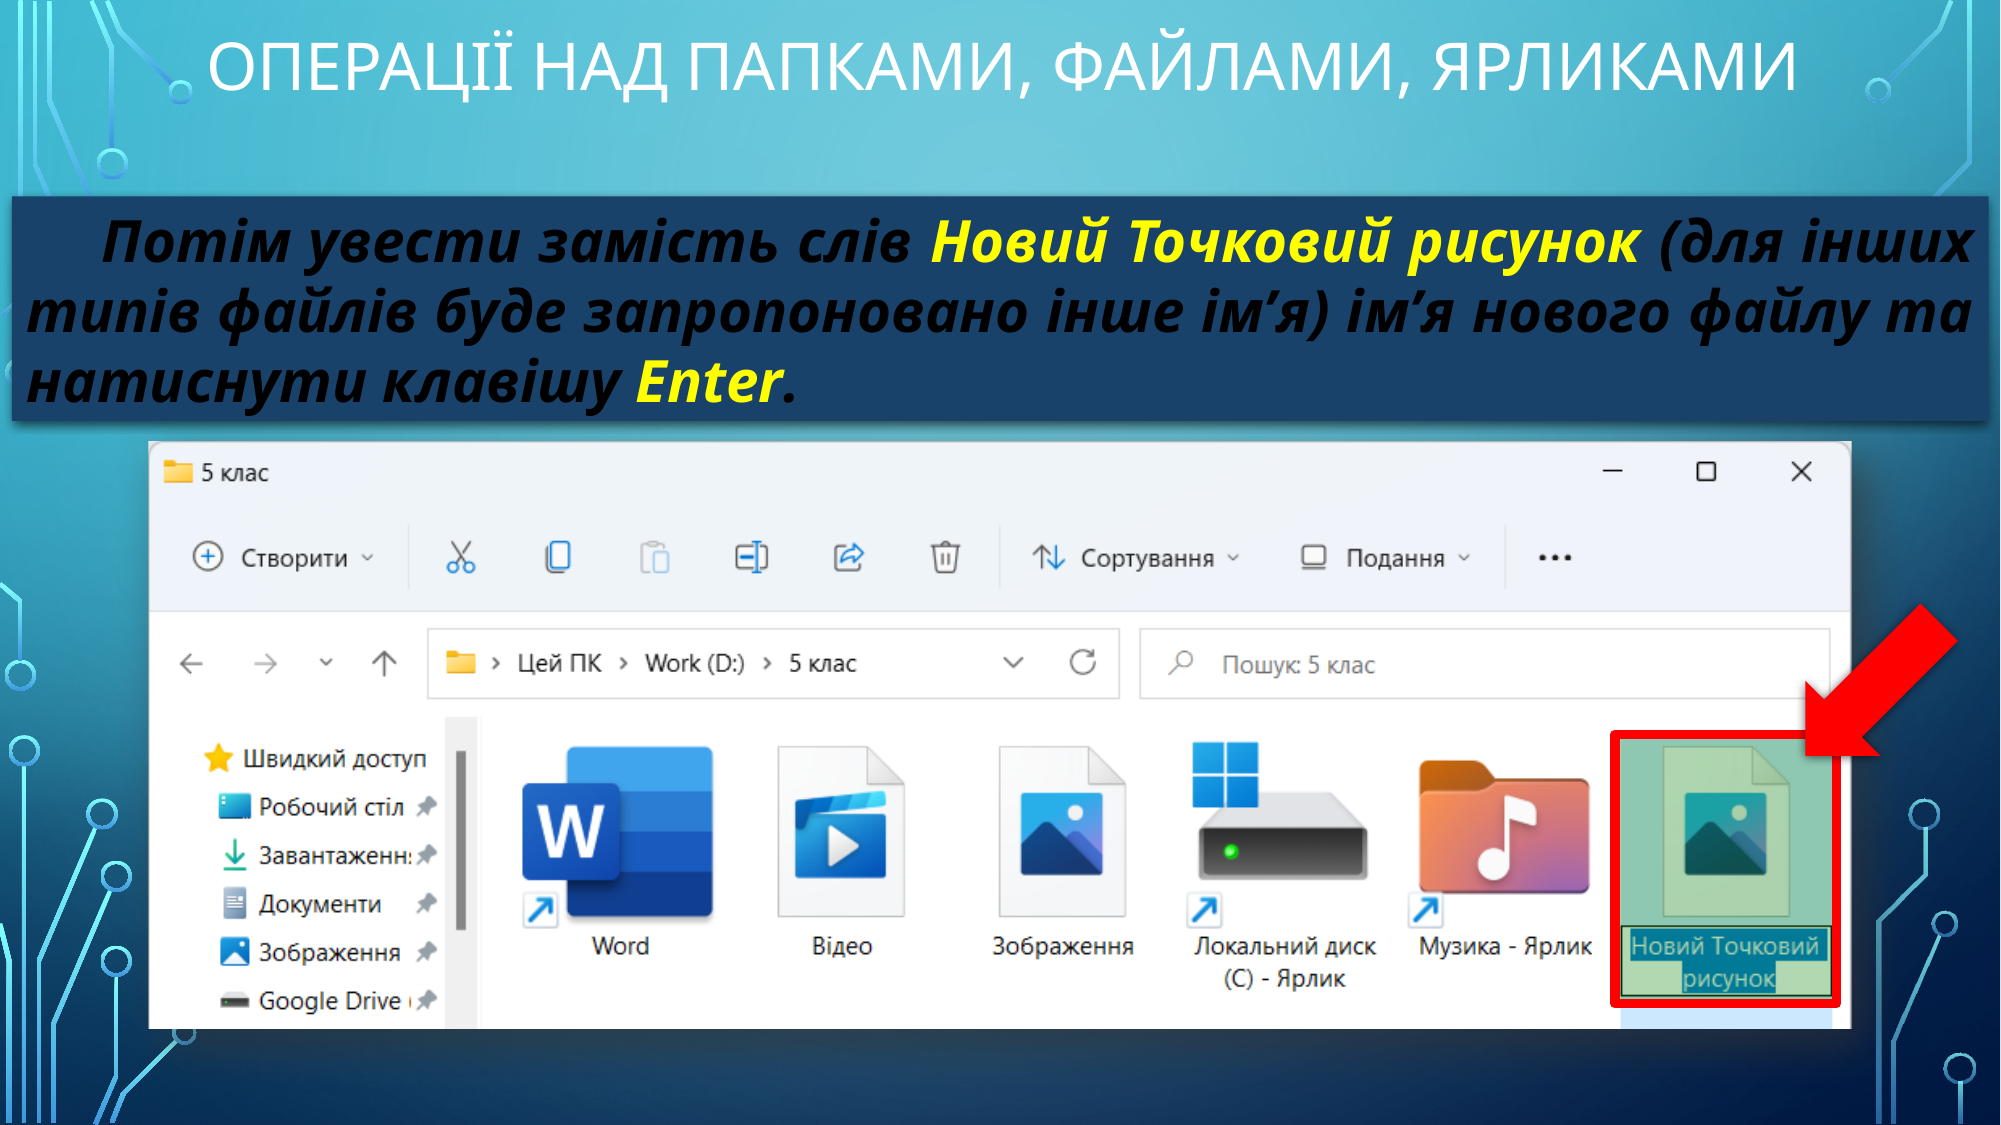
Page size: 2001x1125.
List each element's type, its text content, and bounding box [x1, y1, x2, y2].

text_box Потім увести замість слів Новий Точковий рисунок (для інших типів файлів буде запропоновано інше ім’я) ім’я нового файлу та натиснути клавішу Enter. [11, 196, 1989, 421]
text_box Операції над папками, файлами, ярликами [191, 26, 1950, 114]
picture [148, 441, 1852, 1030]
text_box [1852, 603, 1959, 756]
